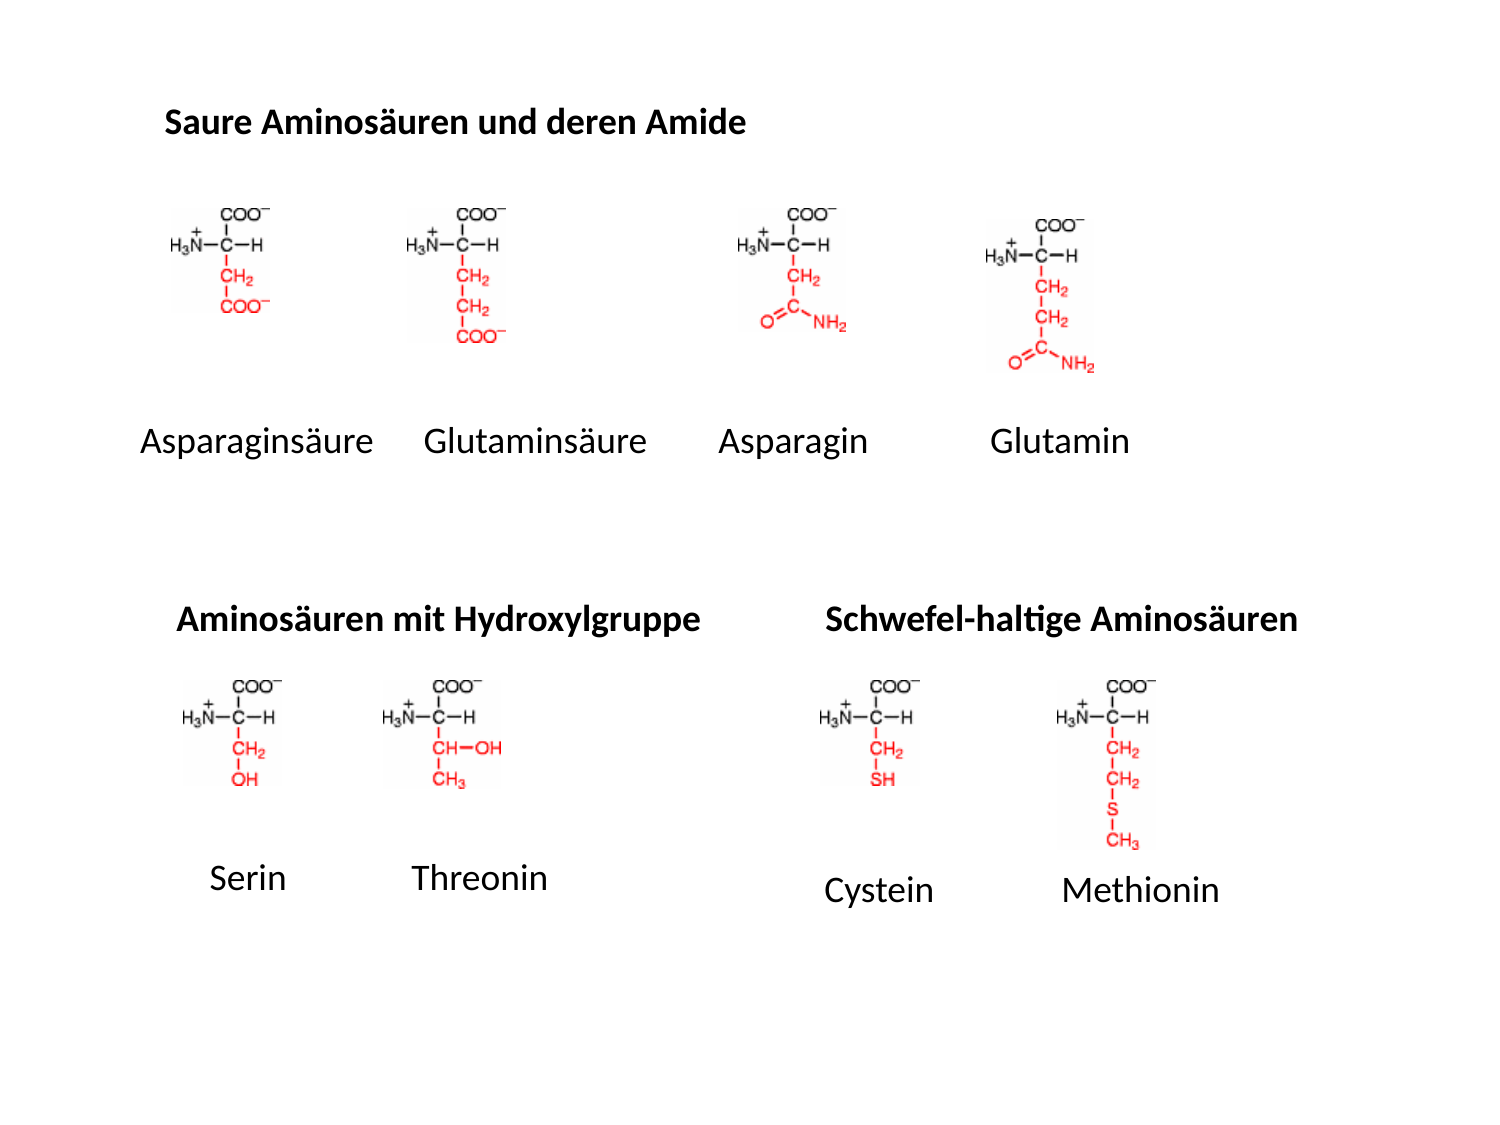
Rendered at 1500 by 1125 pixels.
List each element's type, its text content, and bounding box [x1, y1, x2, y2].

text_box Serin [194, 845, 313, 906]
text_box Cystein [809, 857, 950, 918]
picture [820, 680, 920, 786]
text_box Aminosäuren mit Hydroxylgruppe [161, 586, 717, 646]
text_box Asparaginsäure [125, 408, 390, 469]
picture [182, 680, 282, 786]
text_box Glutamin [975, 408, 1146, 469]
picture [985, 219, 1095, 374]
picture [737, 207, 847, 332]
text_box Schwefel-haltige Aminosäuren [810, 586, 1314, 646]
picture [407, 207, 507, 343]
text_box Saure Aminosäuren und deren Amide [149, 89, 763, 150]
picture [383, 680, 502, 789]
picture [170, 207, 270, 314]
text_box Methionin [1046, 857, 1236, 918]
picture [1056, 680, 1156, 850]
text_box Asparagin [703, 408, 884, 469]
text_box Threonin [396, 845, 564, 906]
text_box Glutaminsäure [408, 408, 663, 469]
